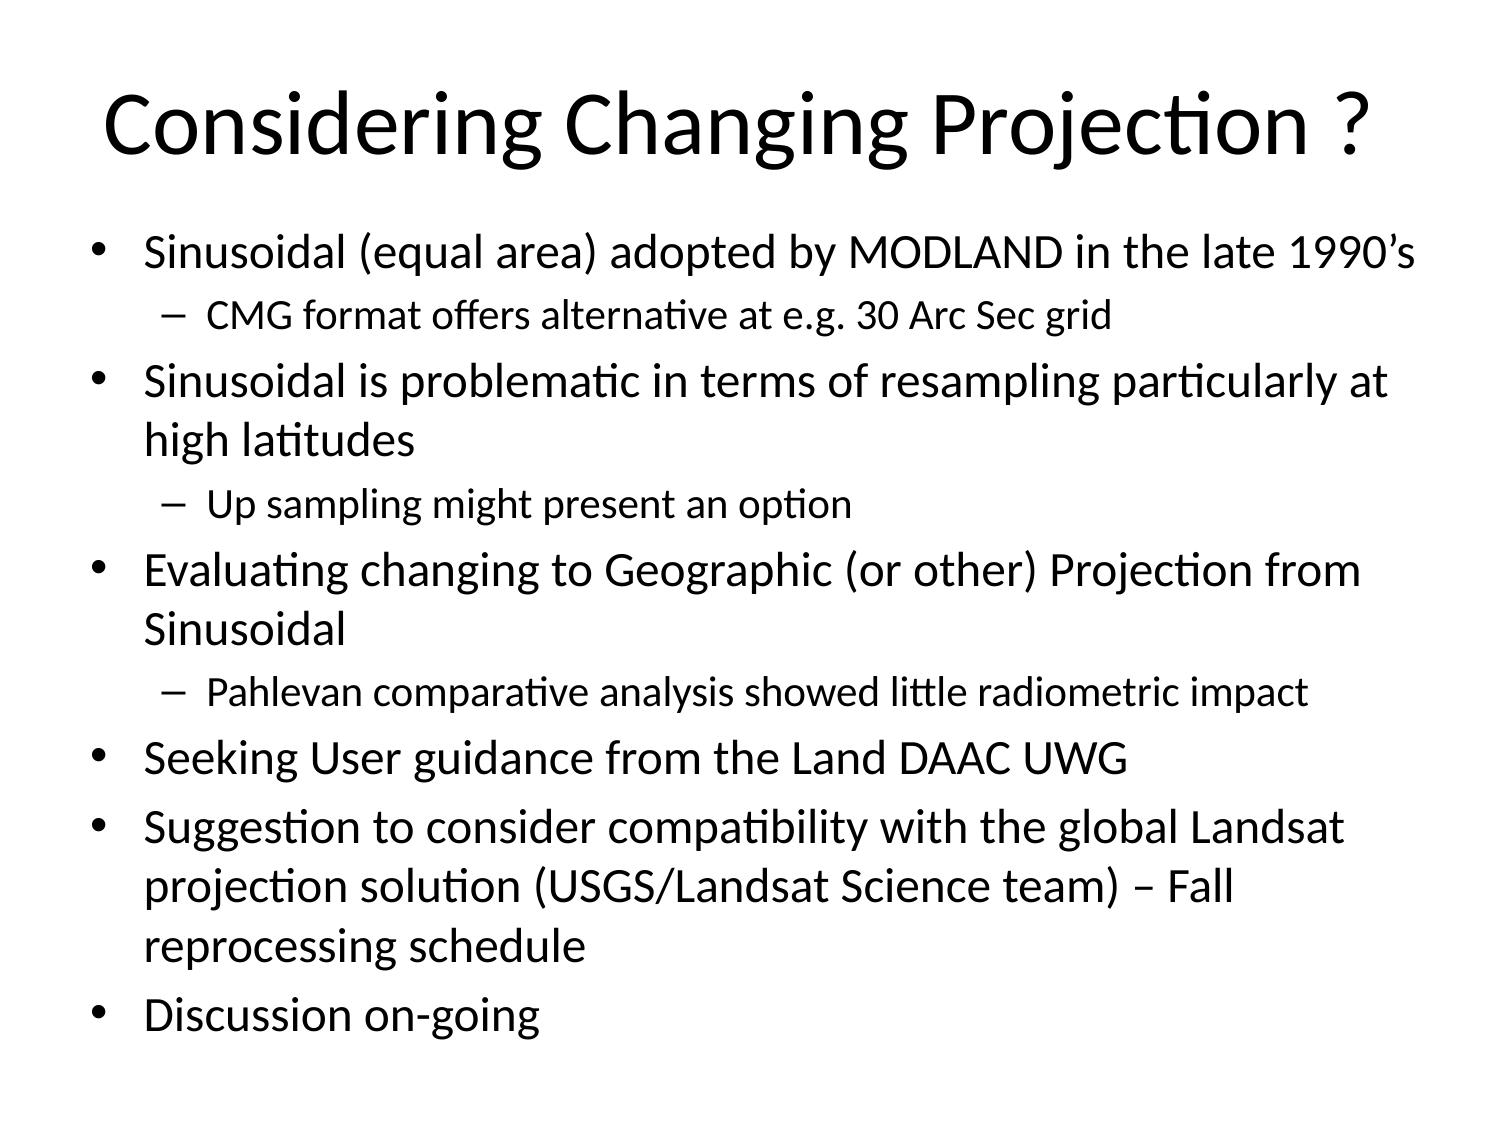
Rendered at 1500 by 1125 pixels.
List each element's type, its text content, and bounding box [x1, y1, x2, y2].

list Sinusoidal (equal area) adopted by MODLAND in the late 1990’s CMG format offers alternative at e.g. 30 Arc Sec grid Sinusoidal is problematic in terms of resampling particularly at high latitudes Up sampling might present an option Evaluating changing to Geographic (or other) Projection from Sinusoidal Pahlevan comparative analysis showed little radiometric impact Seeking User guidance from the Land DAAC UWG Suggestion to consider compatibility with the global Landsat projection solution (USGS/Landsat Science team) – Fall reprocessing schedule Discussion on-going [75, 211, 1461, 1095]
title Considering Changing Projection ? [75, 23, 1425, 211]
